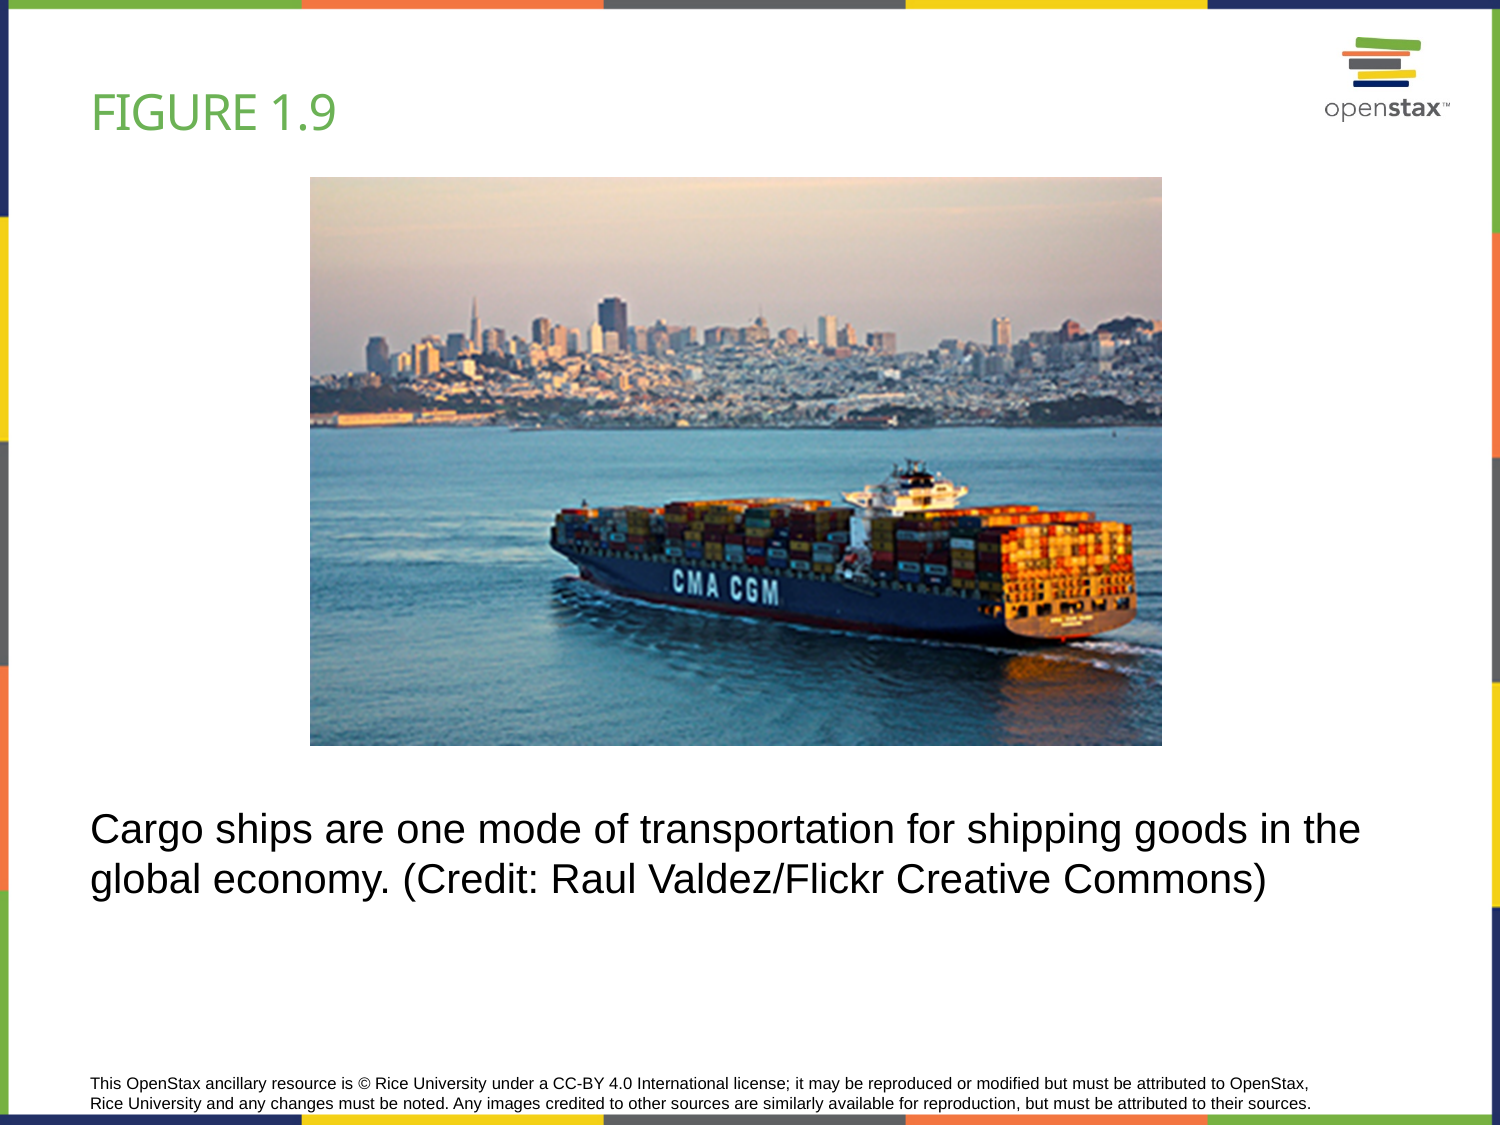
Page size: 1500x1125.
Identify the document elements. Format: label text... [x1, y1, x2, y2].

picture [0, 0, 1500, 1125]
list Cargo ships are one mode of transportation for shipping goods in the global economy. (Credit: Raul Valdez/Flickr Creative Commons) [74, 794, 1398, 987]
title Figure 1.9 [75, 39, 1398, 148]
footer This OpenStax ancillary resource is © Rice University under a CC-BY 4.0 International license; it may be reproduced or modified but must be attributed to OpenStax, Rice University and any changes must be noted. Any images credited to other sources are similarly available for reproduction, but must be attributed to their sources. [75, 1065, 1345, 1112]
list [310, 176, 1163, 746]
